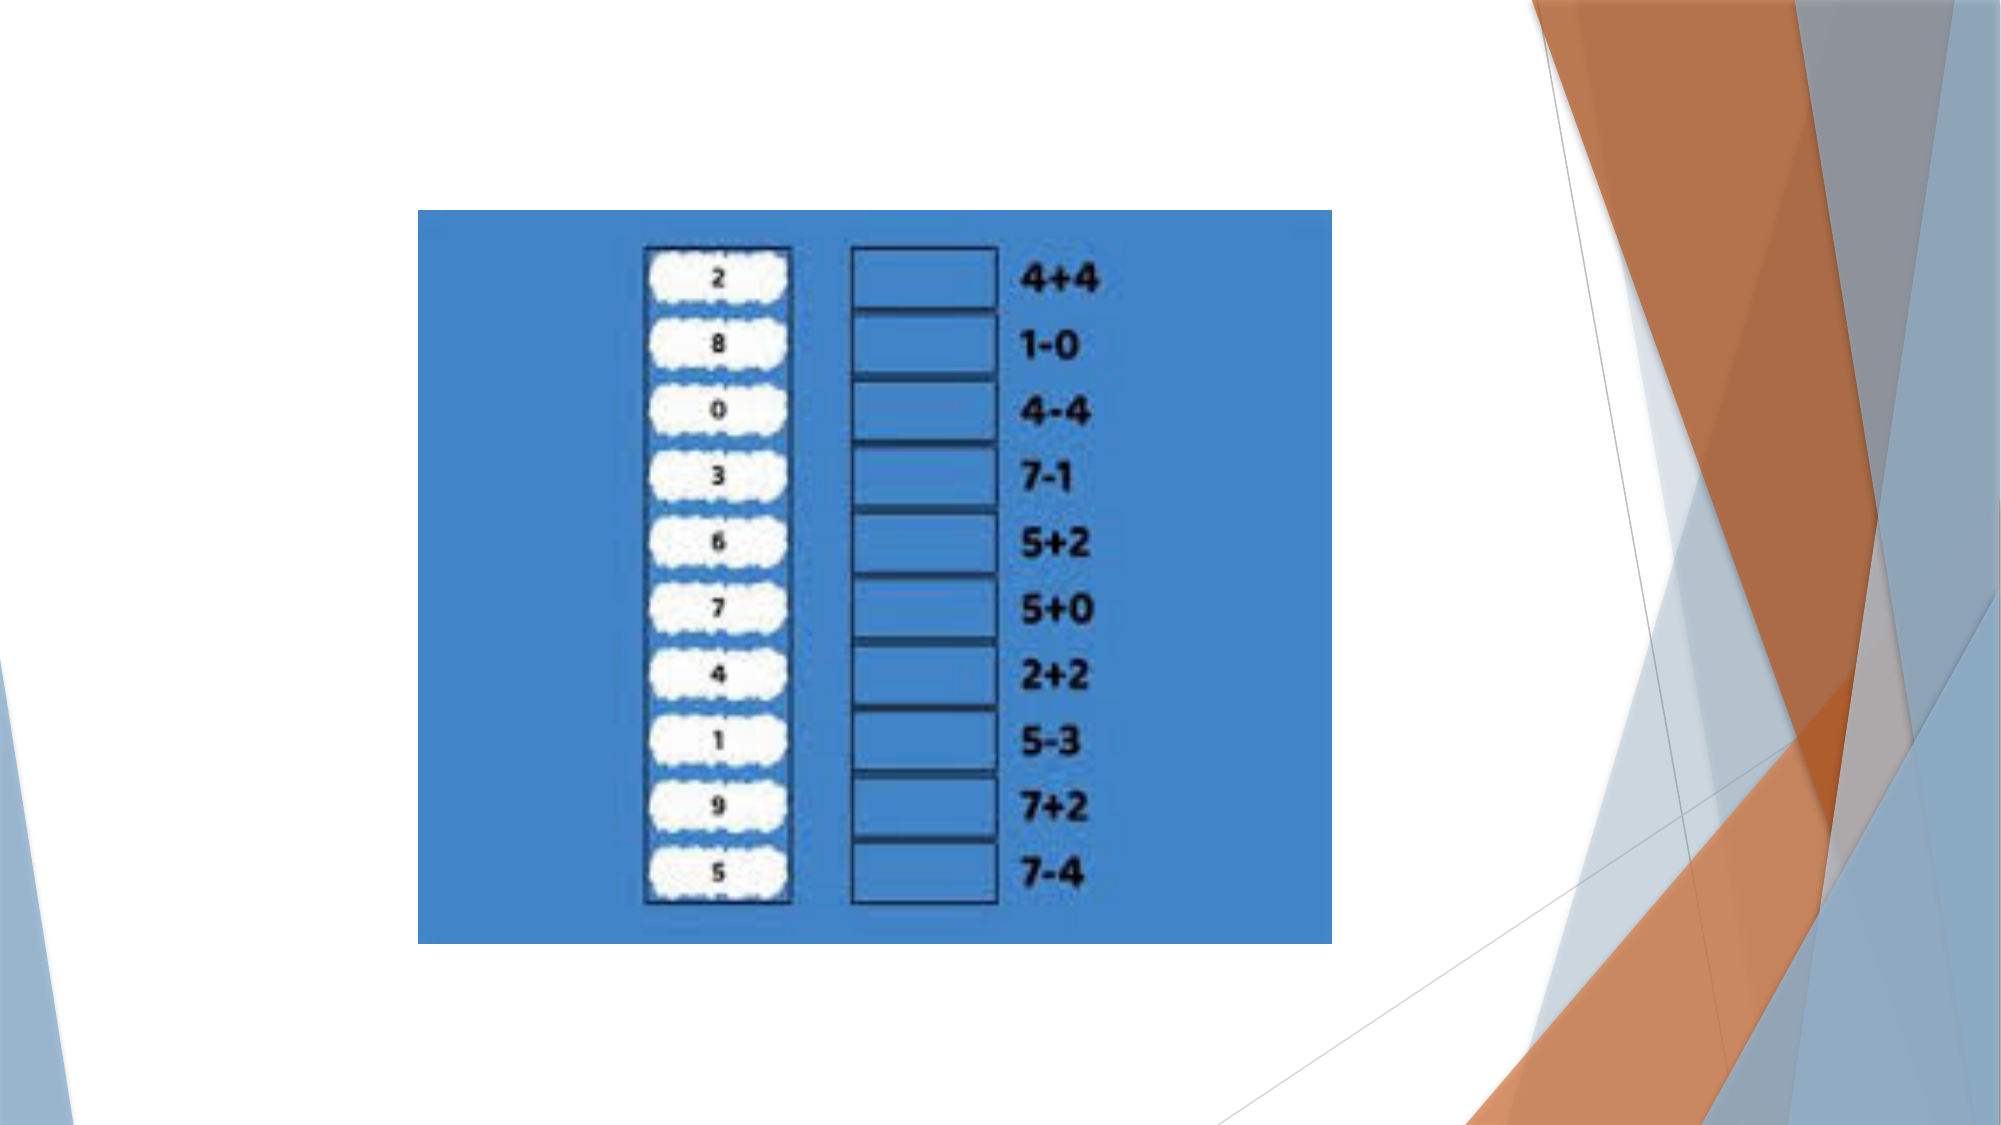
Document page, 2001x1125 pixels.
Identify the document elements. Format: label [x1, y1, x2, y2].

picture [418, 209, 1333, 945]
